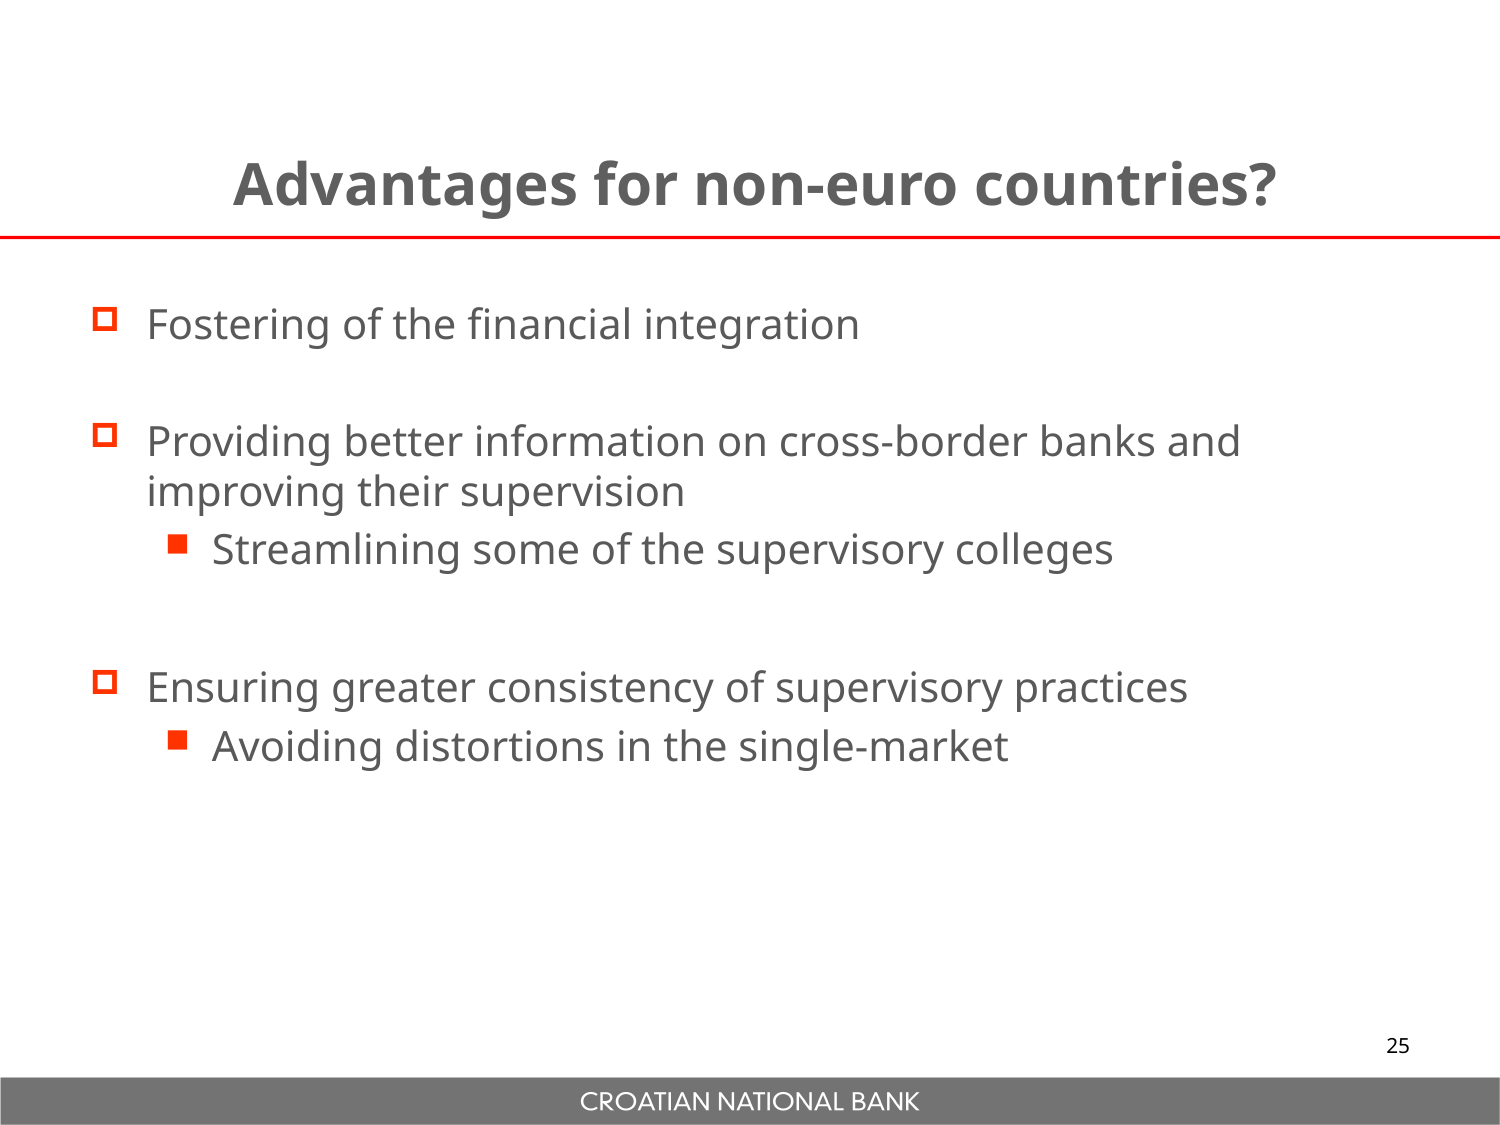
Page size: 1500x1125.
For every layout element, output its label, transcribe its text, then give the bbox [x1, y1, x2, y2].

slide_number 25 [1074, 1024, 1426, 1101]
title Advantages for non-euro countries? [80, 62, 1431, 226]
list Fostering of the financial integration Providing better information on cross-border banks and improving their supervision Streamlining some of the supervisory colleges Ensuring greater consistency of supervisory practices Avoiding distortions in the single-market [74, 290, 1426, 1006]
picture [0, 1077, 1500, 1125]
